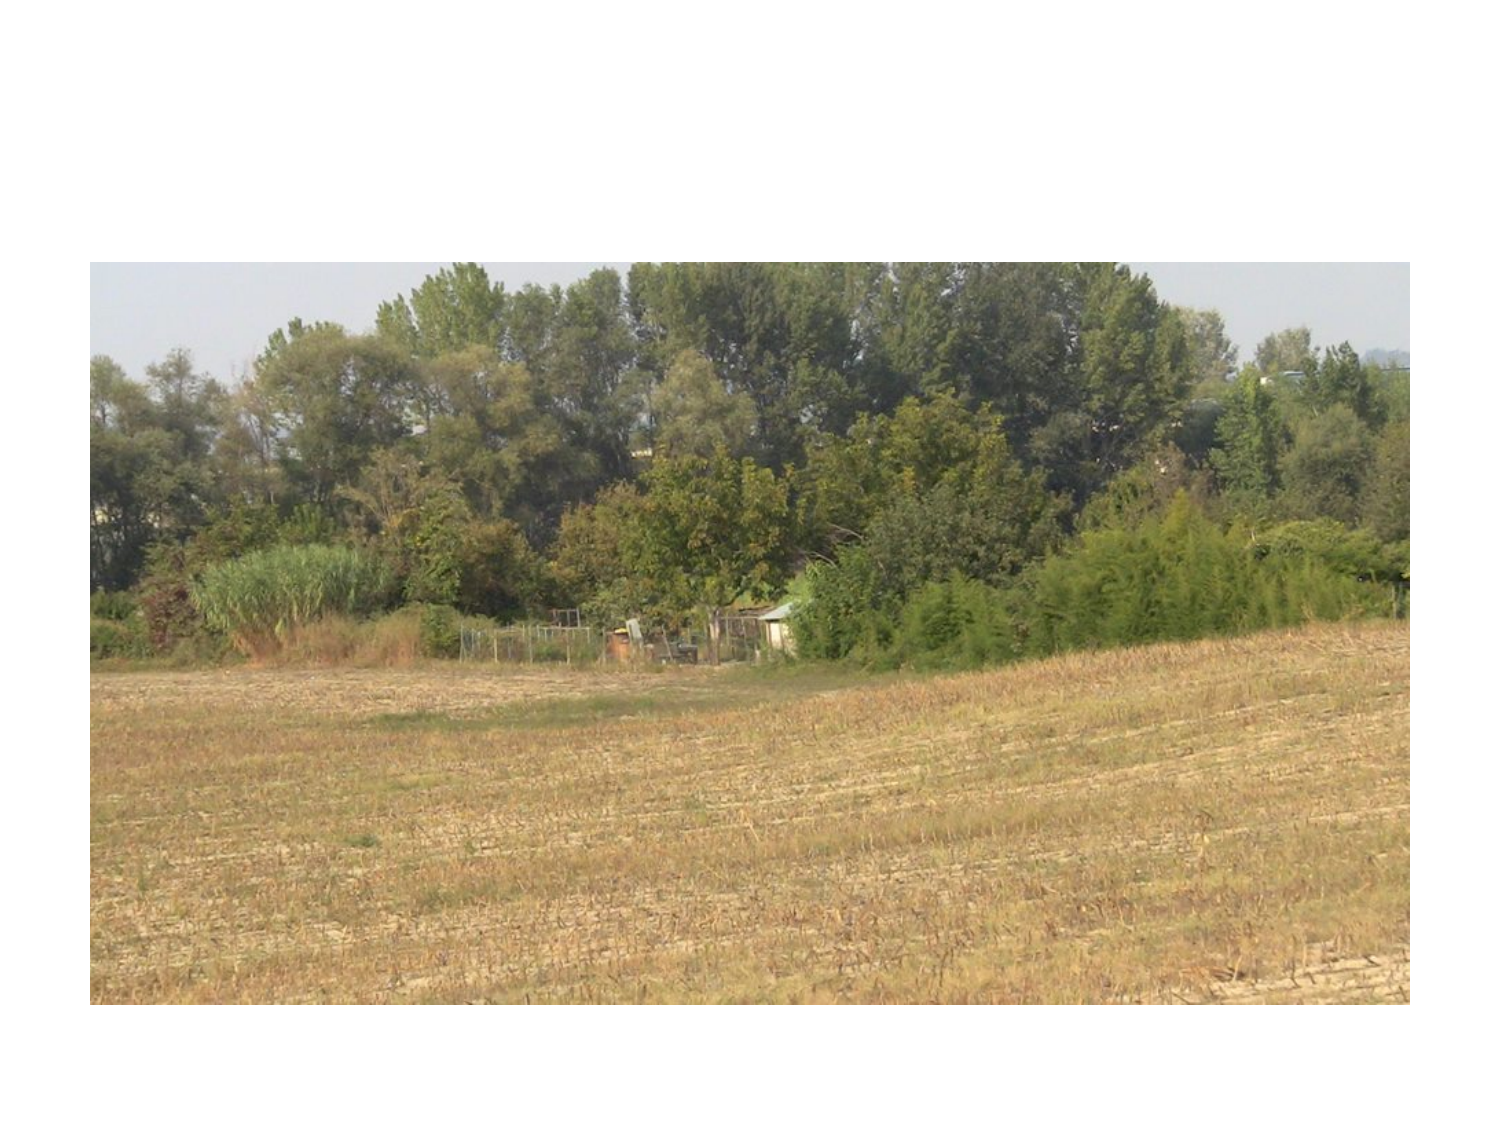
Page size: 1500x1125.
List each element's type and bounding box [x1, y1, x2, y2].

list [89, 262, 1411, 1006]
